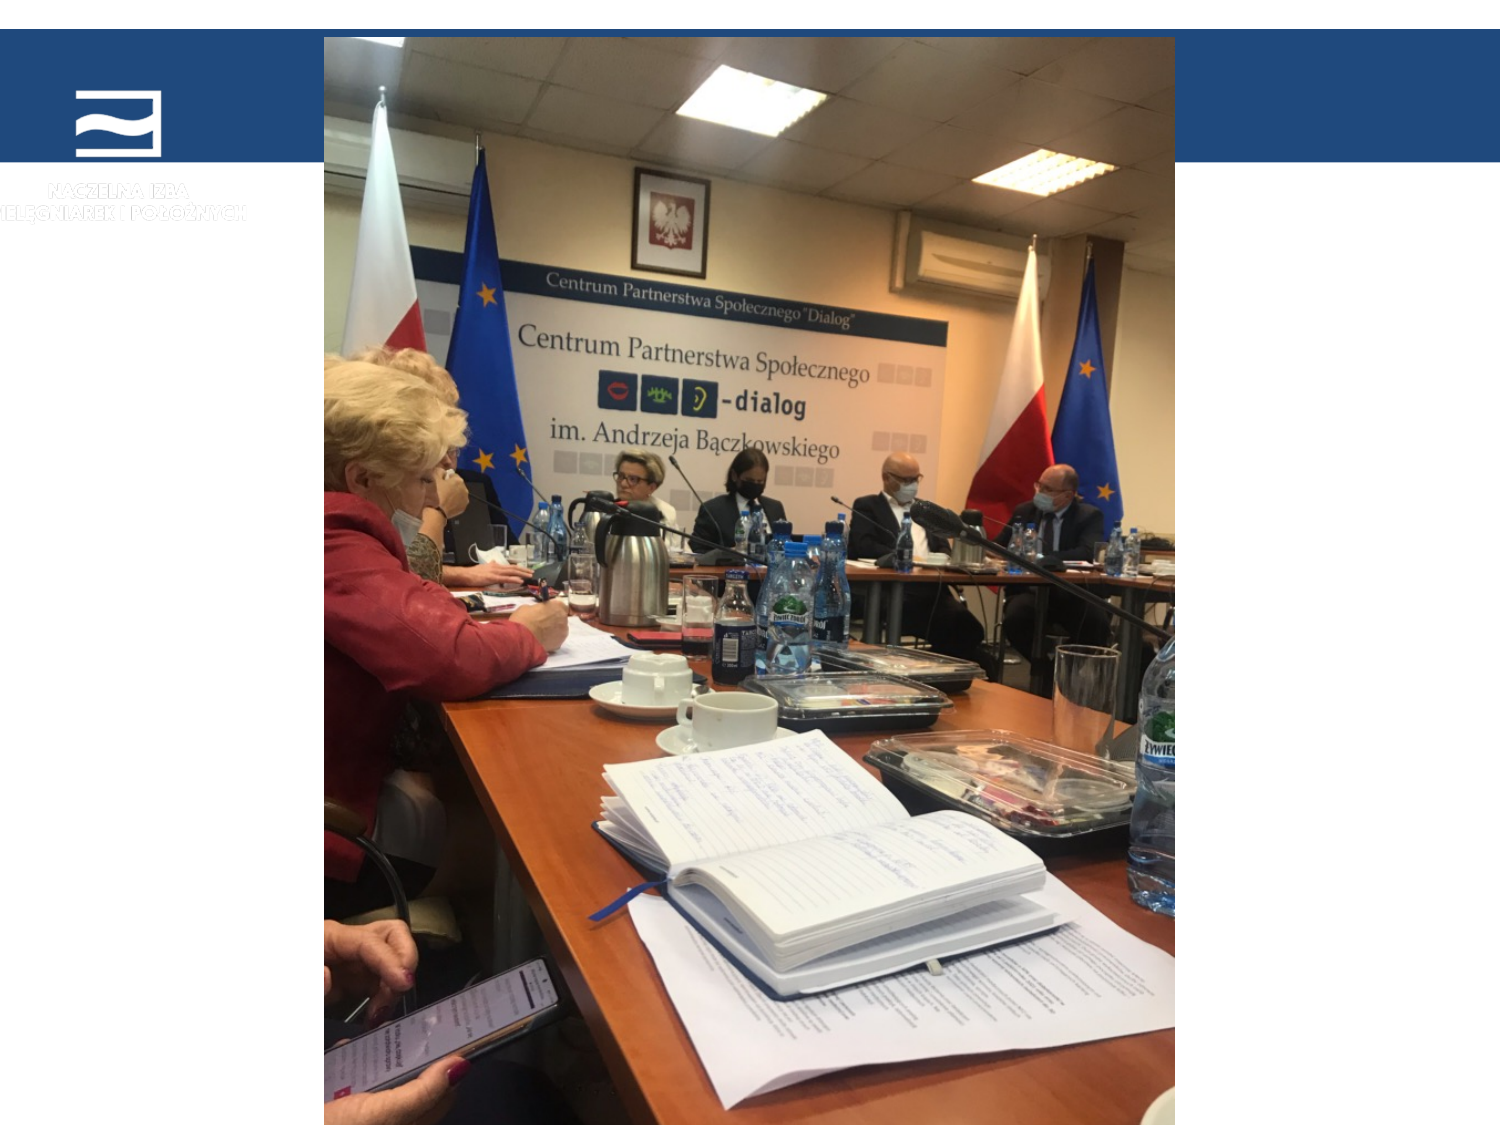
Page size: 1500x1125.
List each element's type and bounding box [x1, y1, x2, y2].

picture [0, 37, 300, 278]
list [324, 37, 1176, 1125]
